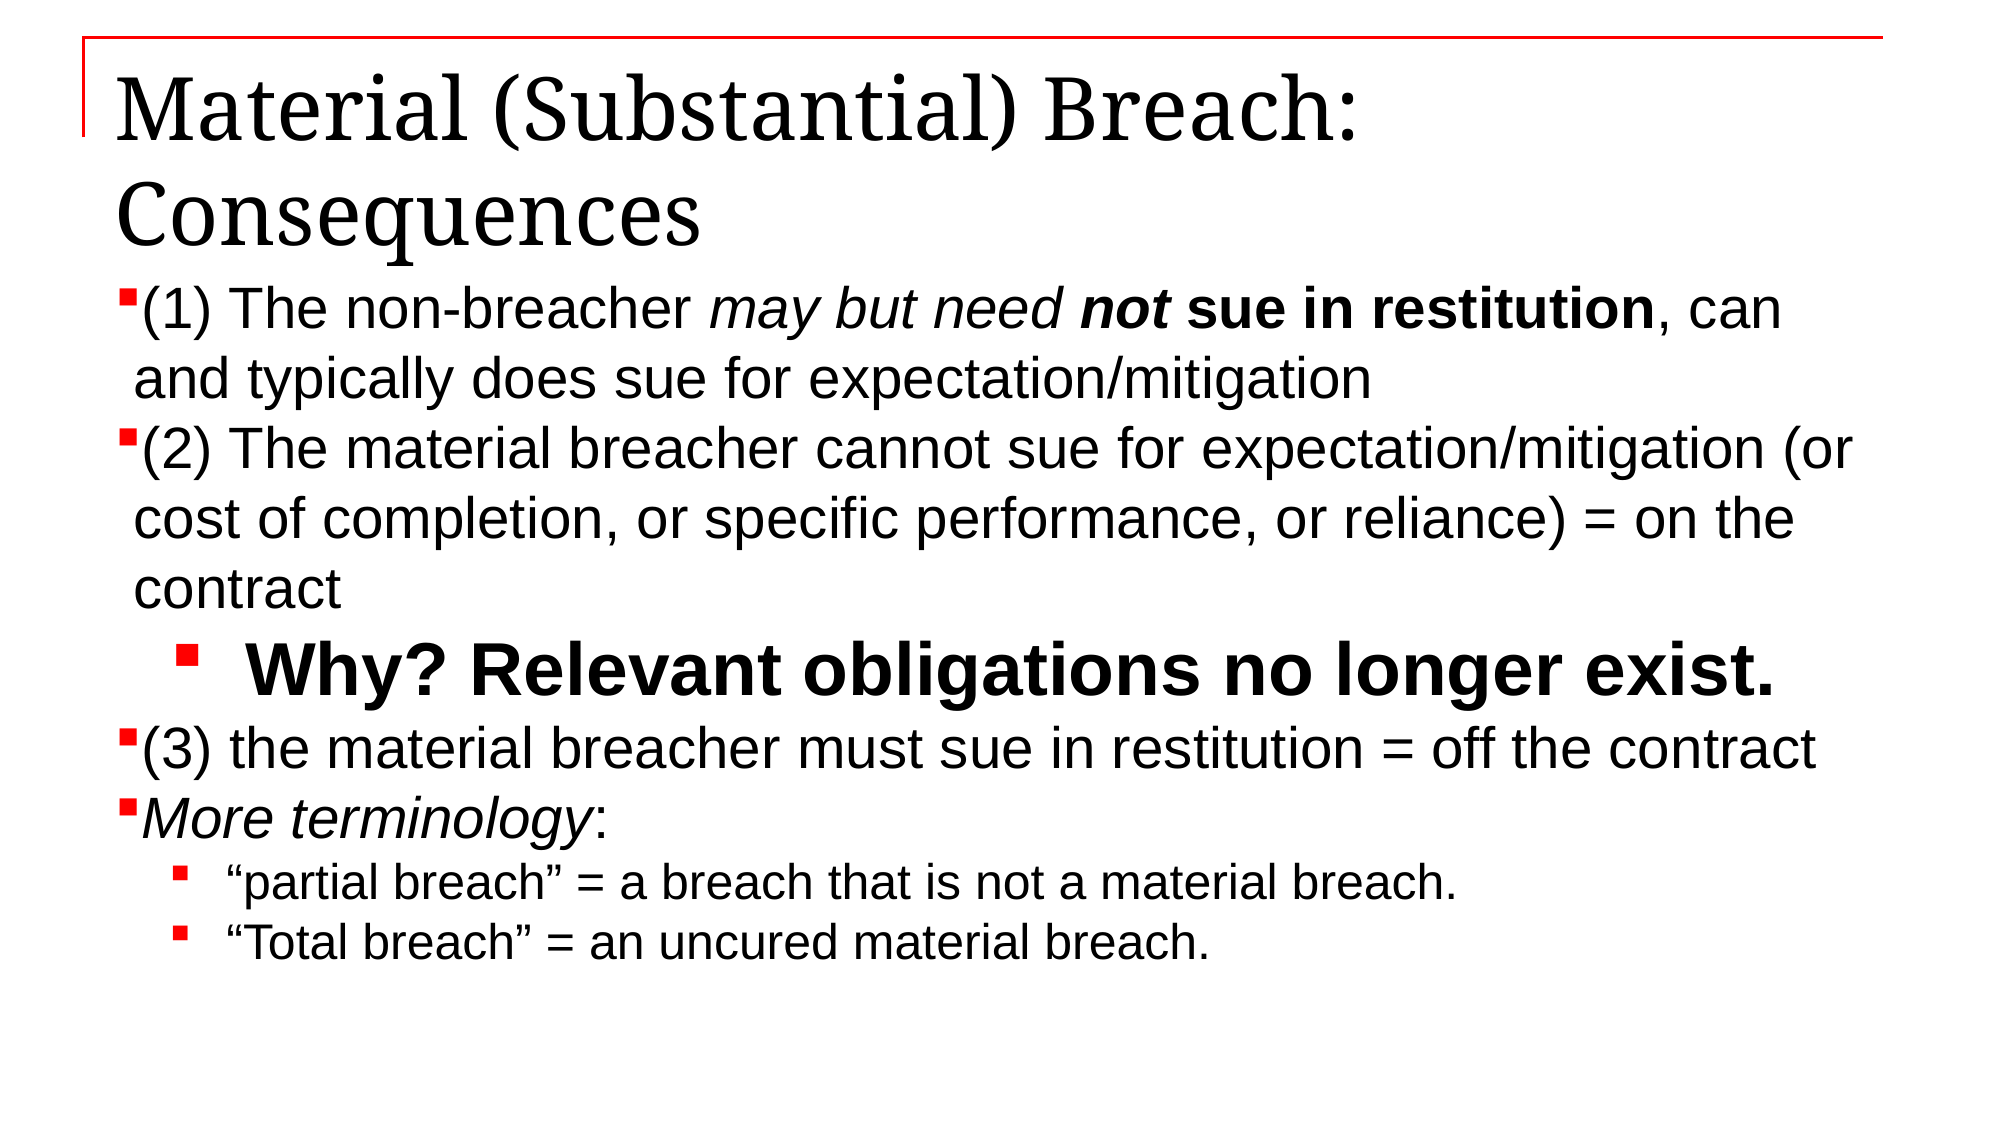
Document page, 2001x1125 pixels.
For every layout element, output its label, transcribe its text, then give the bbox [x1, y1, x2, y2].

list (1) The non-breacher may but need not sue in restitution, can and typically does sue for expectation/mitigation (2) The material breacher cannot sue for expectation/mitigation (or cost of completion, or specific performance, or reliance) = on the contract Why? Relevant obligations no longer exist. (3) the material breacher must sue in restitution = off the contract More terminology: “partial breach” = a breach that is not a material breach. “Total breach” = an uncured material breach. [99, 262, 1900, 1006]
title Material (Substantial) Breach: Consequences [99, 45, 1900, 233]
